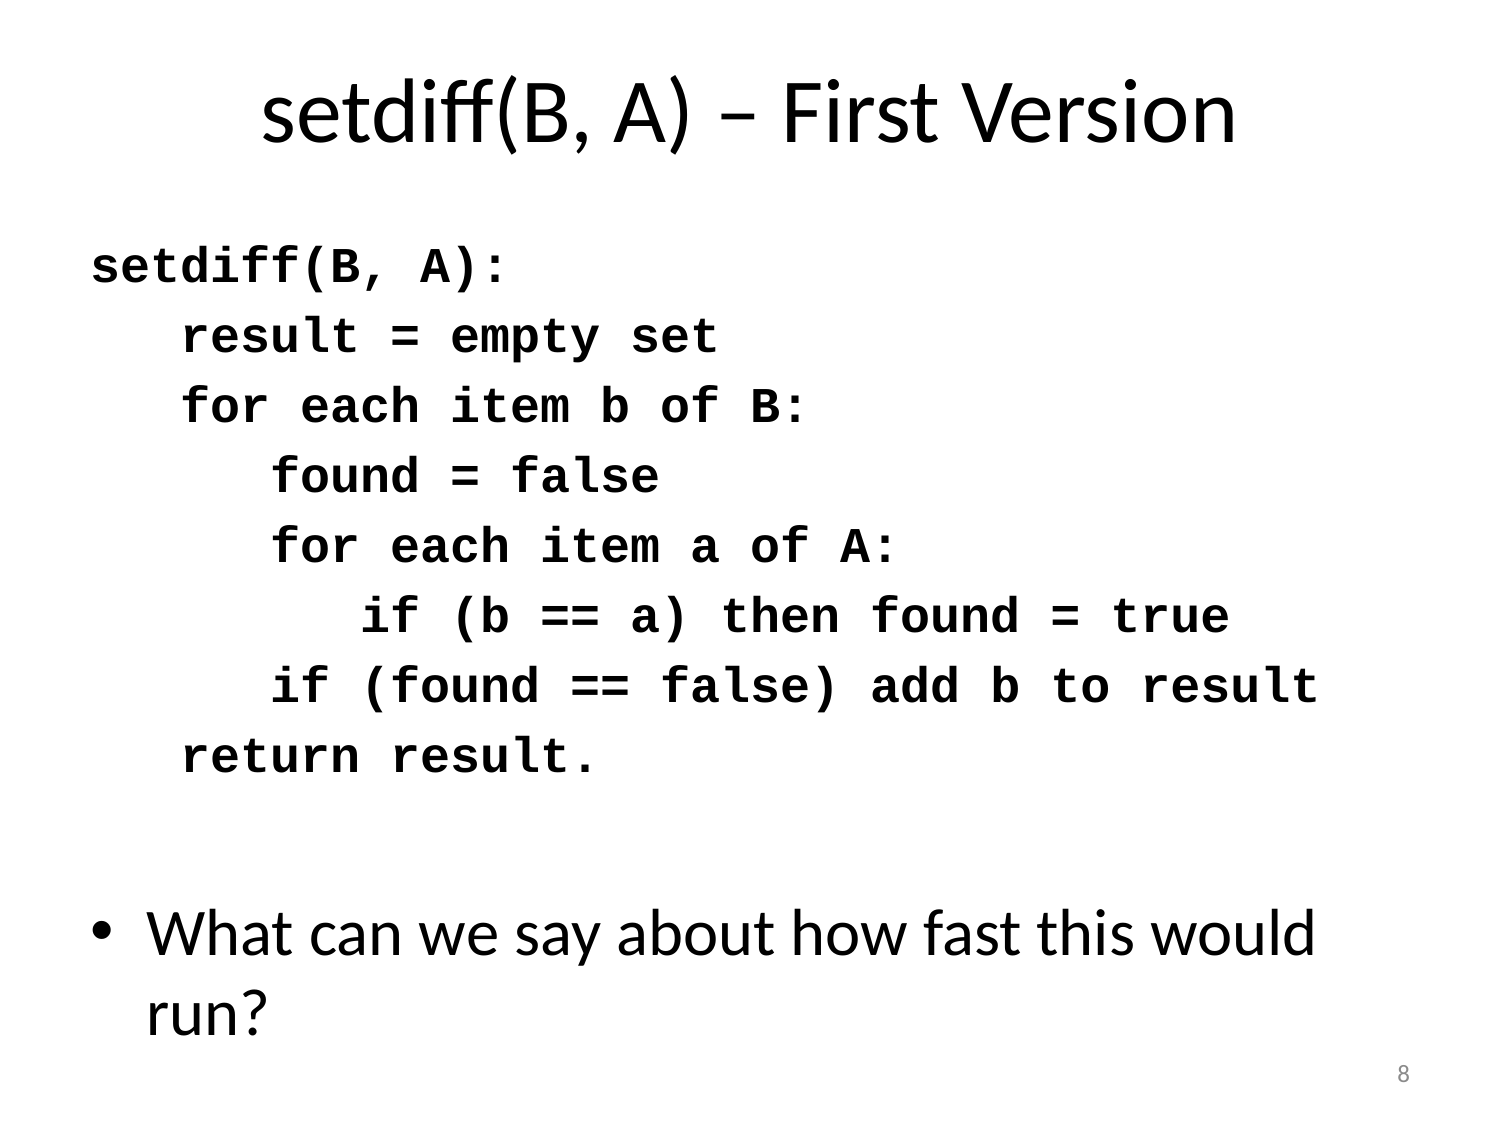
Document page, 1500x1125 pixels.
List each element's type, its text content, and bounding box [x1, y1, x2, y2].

title setdiff(B, A) – First Version [75, 12, 1425, 200]
list setdiff(B, A): result = empty set for each item b of B: found = false for each item a of A: if (b == a) then found = true if (found == false) add b to result return result. What can we say about how fast this would run? [75, 224, 1425, 1050]
slide_number 8 [1074, 1042, 1425, 1103]
